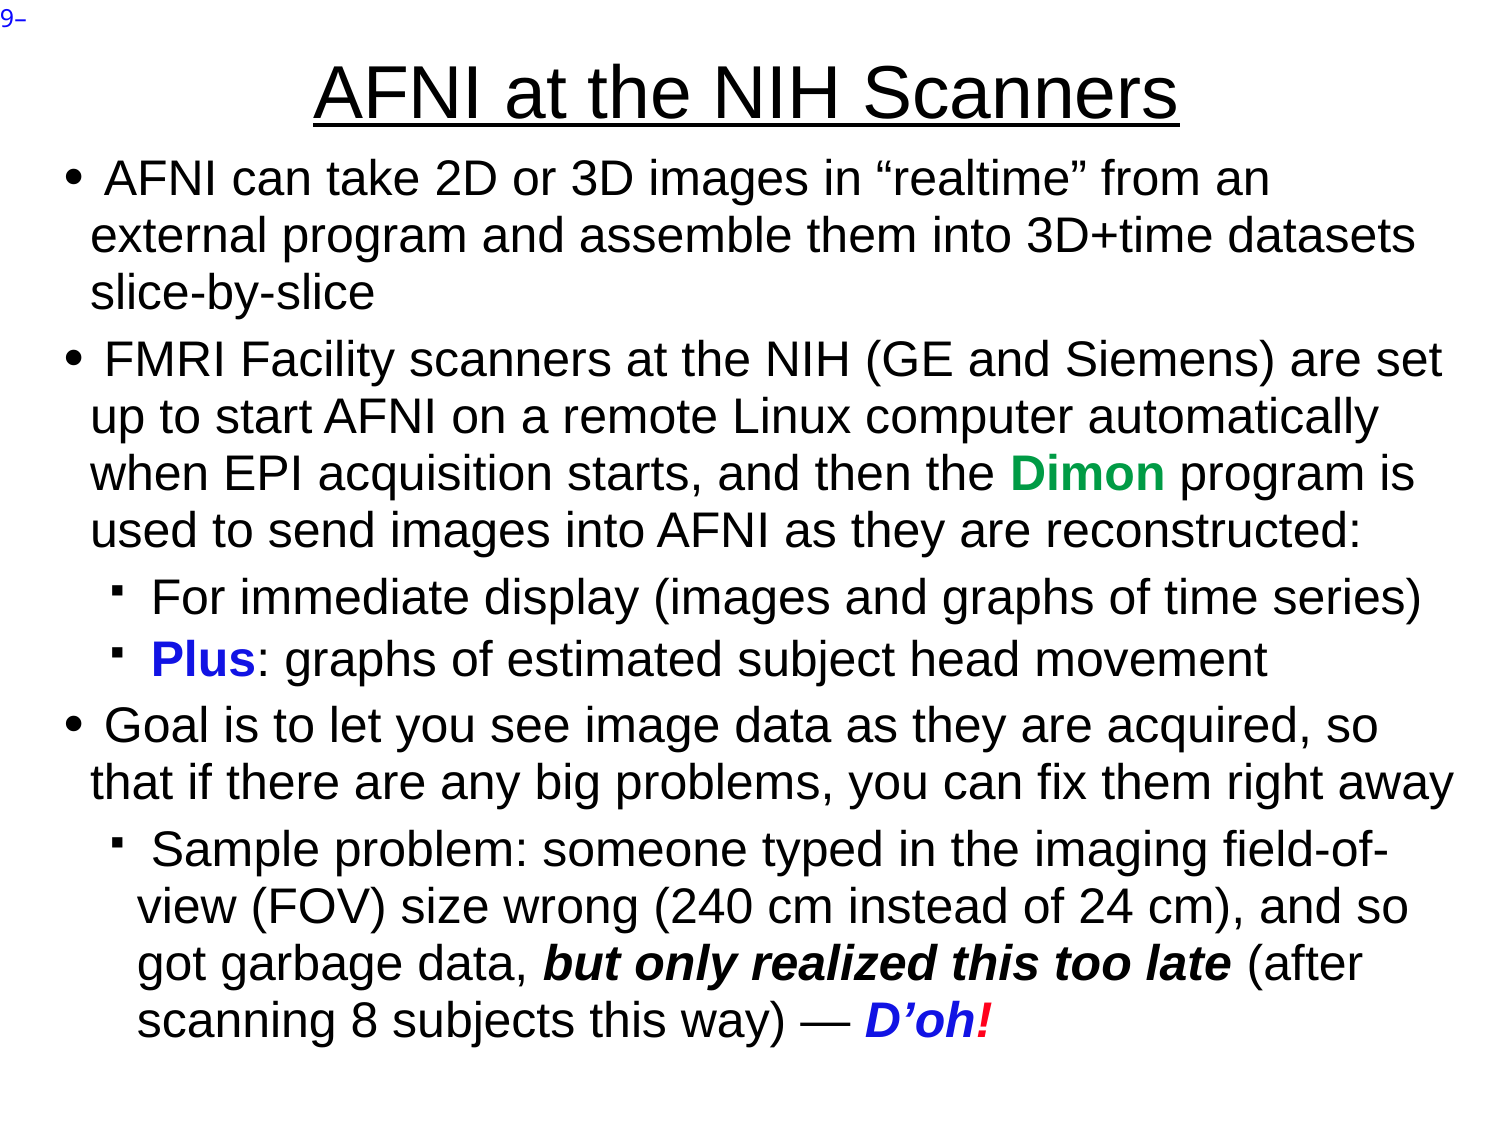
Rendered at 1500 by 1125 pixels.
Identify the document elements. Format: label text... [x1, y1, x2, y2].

title AFNI at the NIH Scanners [109, 26, 1385, 142]
list AFNI can take 2D or 3D images in “realtime” from an external program and assemble them into 3D+time datasets slice-by-slice FMRI Facility scanners at the NIH (GE and Siemens) are set up to start AFNI on a remote Linux computer automatically when EPI acquisition starts, and then the Dimon program is used to send images into AFNI as they are reconstructed: For immediate display (images and graphs of time series) Plus: graphs of estimated subject head movement Goal is to let you see image data as they are acquired, so that if there are any big problems, you can fix them right away Sample problem: someone typed in the imaging field-of-view (FOV) size wrong (240 cm instead of 24 cm), and so got garbage data, but only realized this too late (after scanning 8 subjects this way) — D’oh! [47, 142, 1472, 1061]
